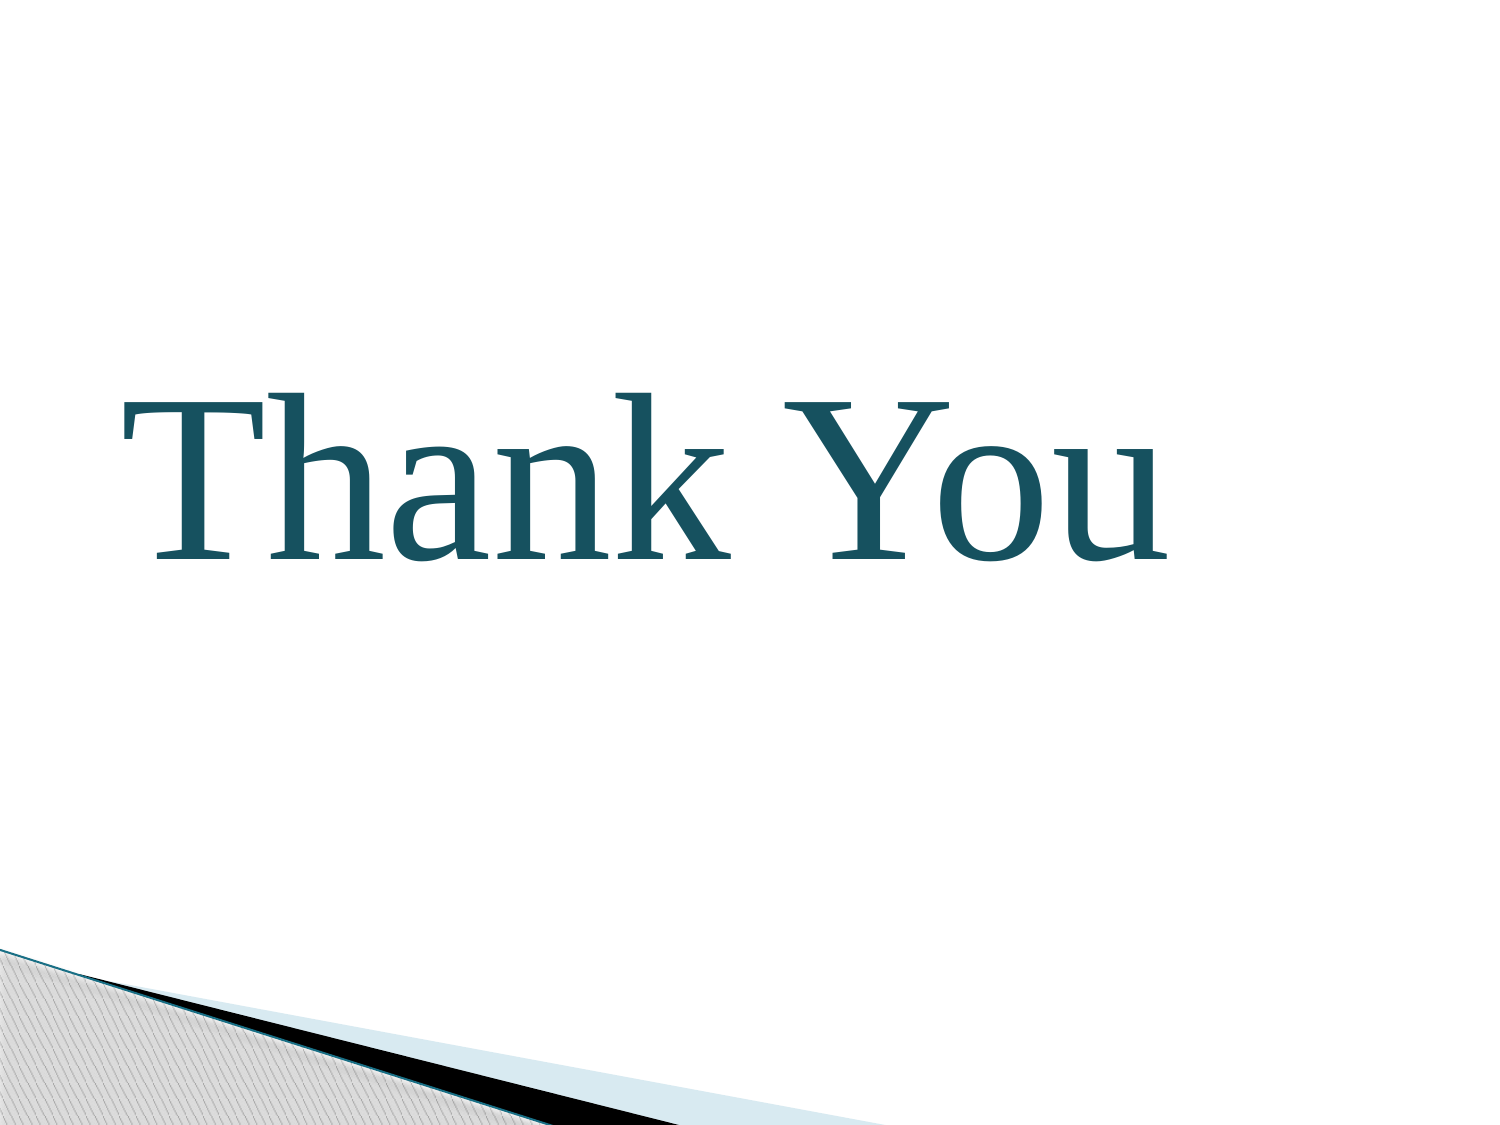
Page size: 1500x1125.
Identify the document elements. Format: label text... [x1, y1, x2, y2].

list Thank You [87, 312, 1438, 732]
